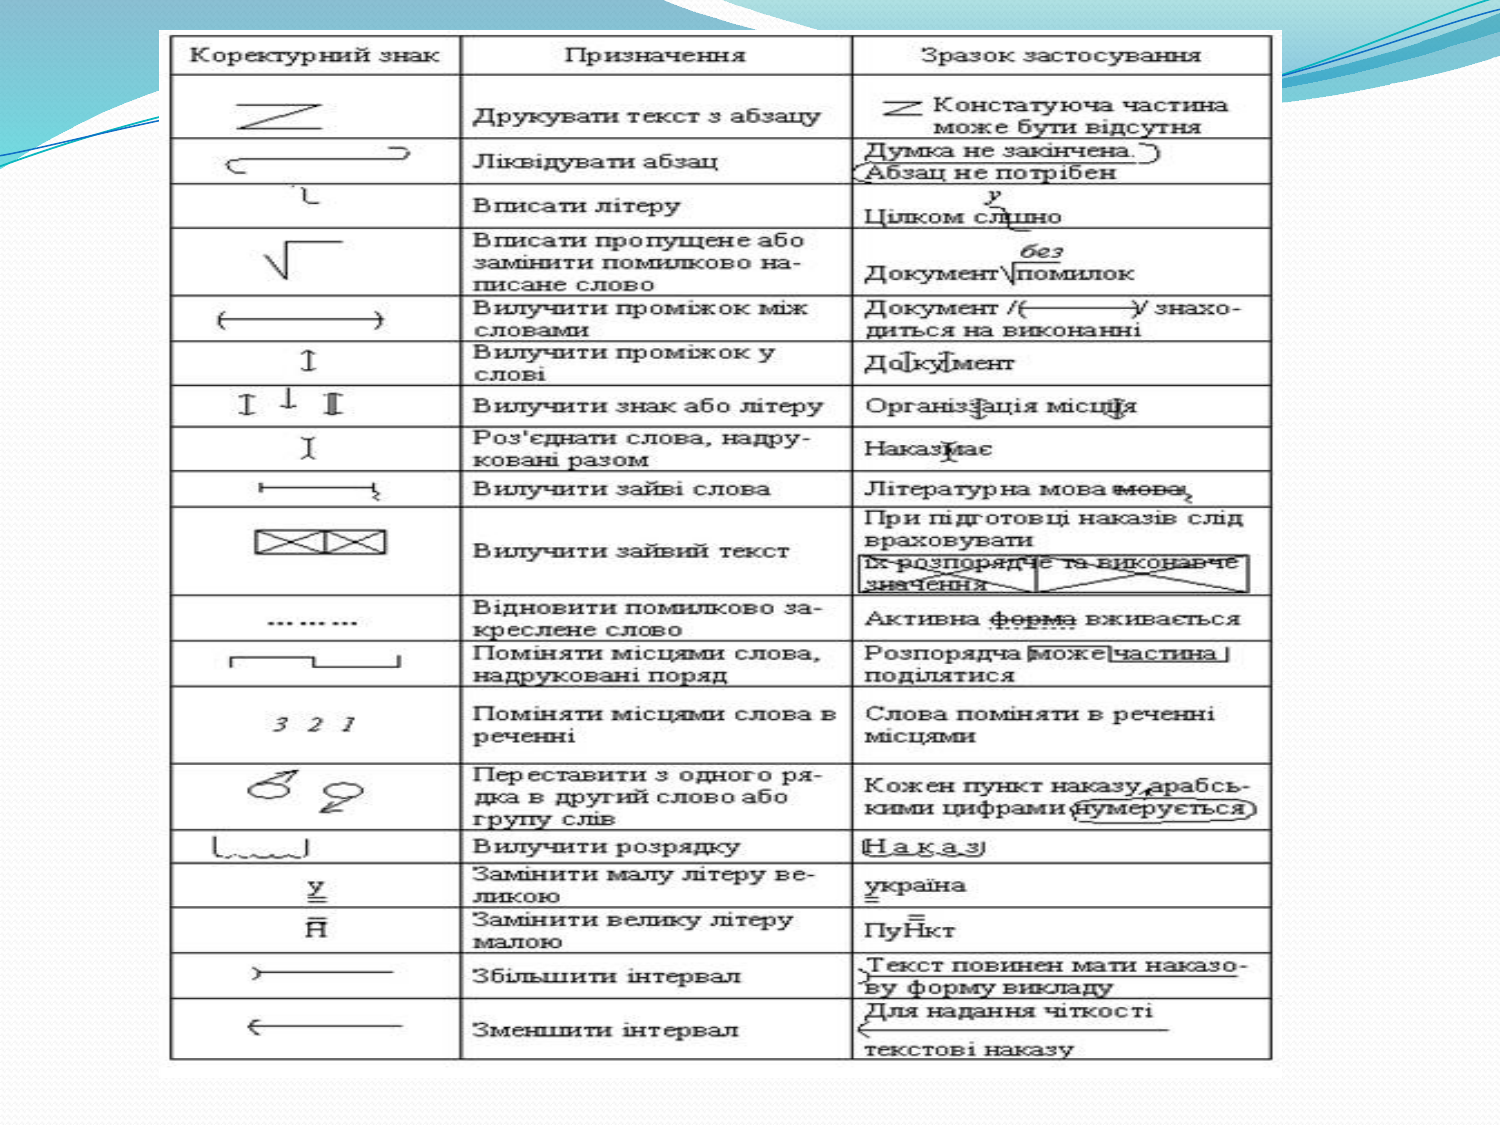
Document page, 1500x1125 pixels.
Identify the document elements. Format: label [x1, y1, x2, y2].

picture [159, 30, 1282, 1078]
